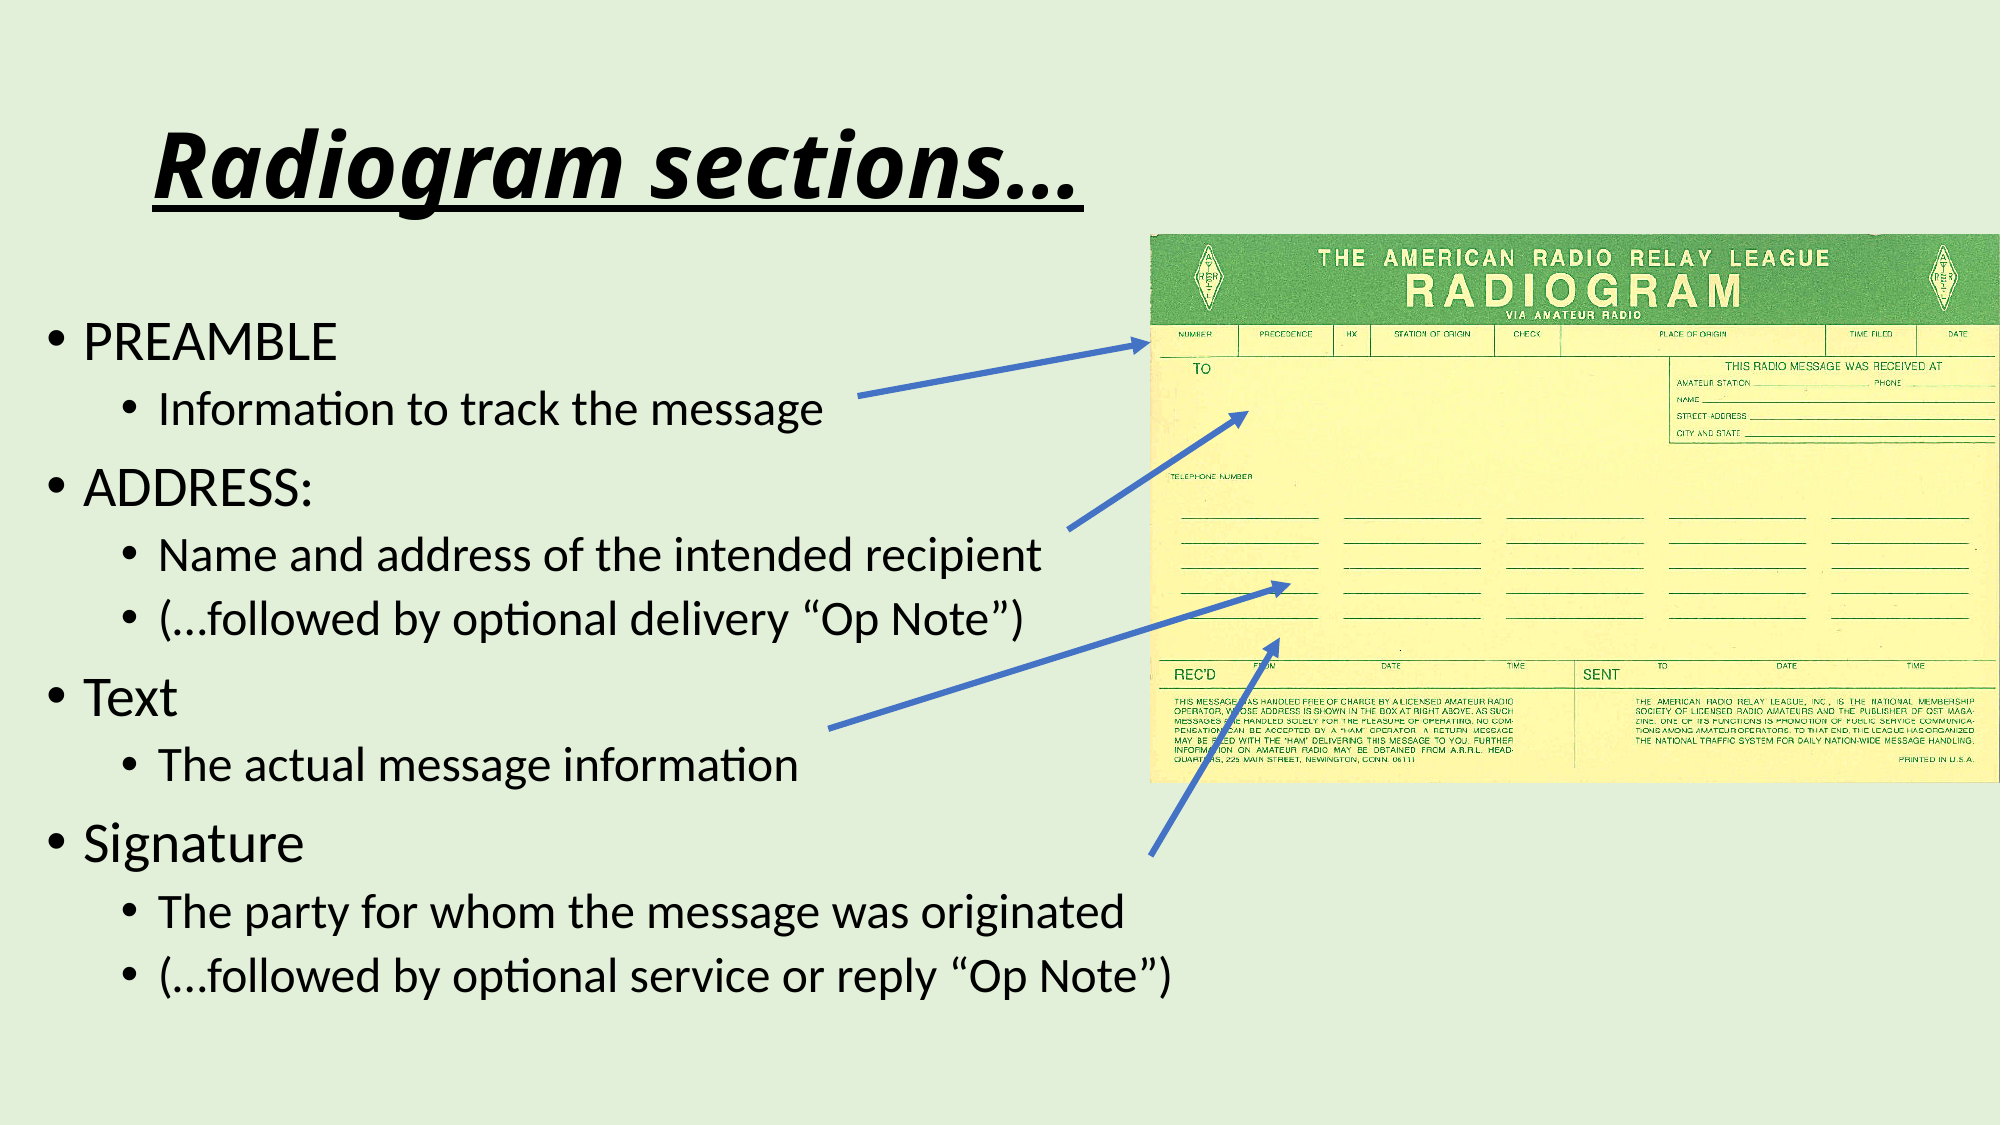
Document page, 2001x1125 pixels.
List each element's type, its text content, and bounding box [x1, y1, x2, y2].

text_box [857, 342, 1151, 397]
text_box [1150, 637, 1280, 856]
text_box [1067, 410, 1249, 530]
list PREAMBLE Information to track the message ADDRESS: Name and address of the intended recipient (…followed by optional delivery “Op Note”) Text The actual message information Signature The party for whom the message was originated (…followed by optional service or reply “Op Note”) [31, 302, 1222, 1017]
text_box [828, 583, 1292, 729]
picture [1150, 234, 2000, 783]
title Radiogram sections… [137, 59, 1863, 278]
